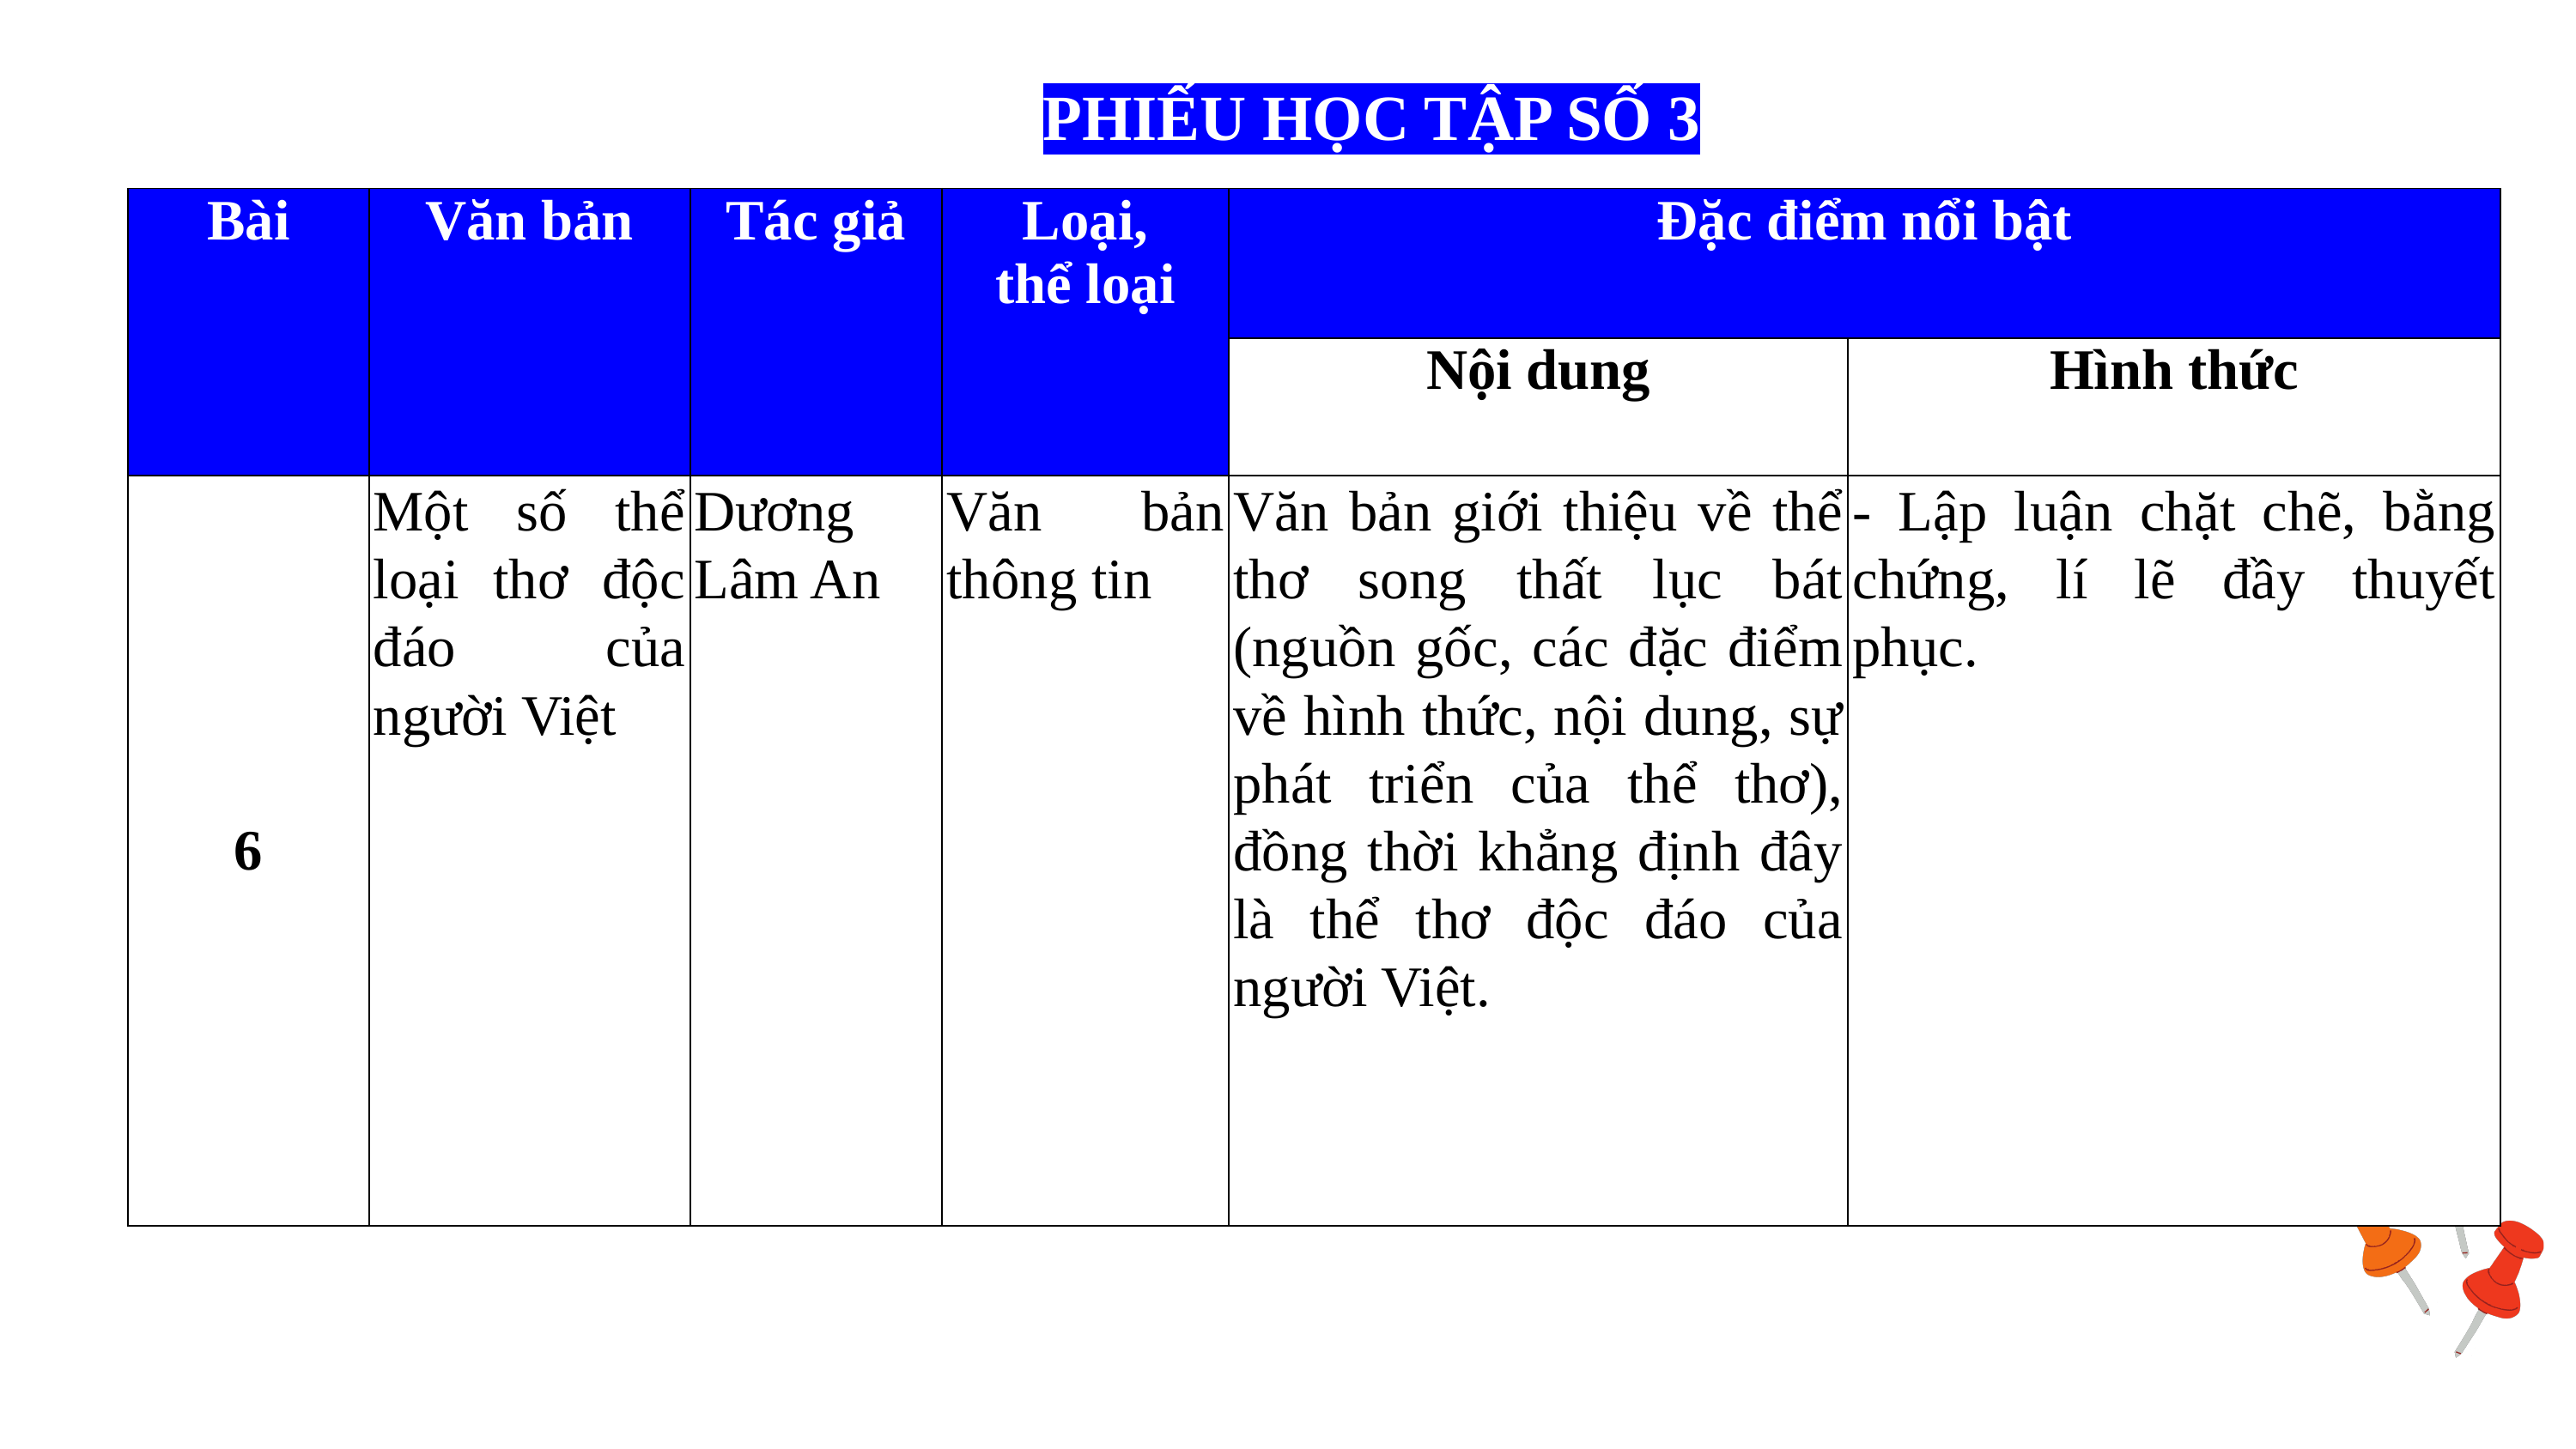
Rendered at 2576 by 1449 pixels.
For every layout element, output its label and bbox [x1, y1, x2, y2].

text_box [47, 45, 2523, 1404]
text_box [2525, 1108, 2544, 1358]
